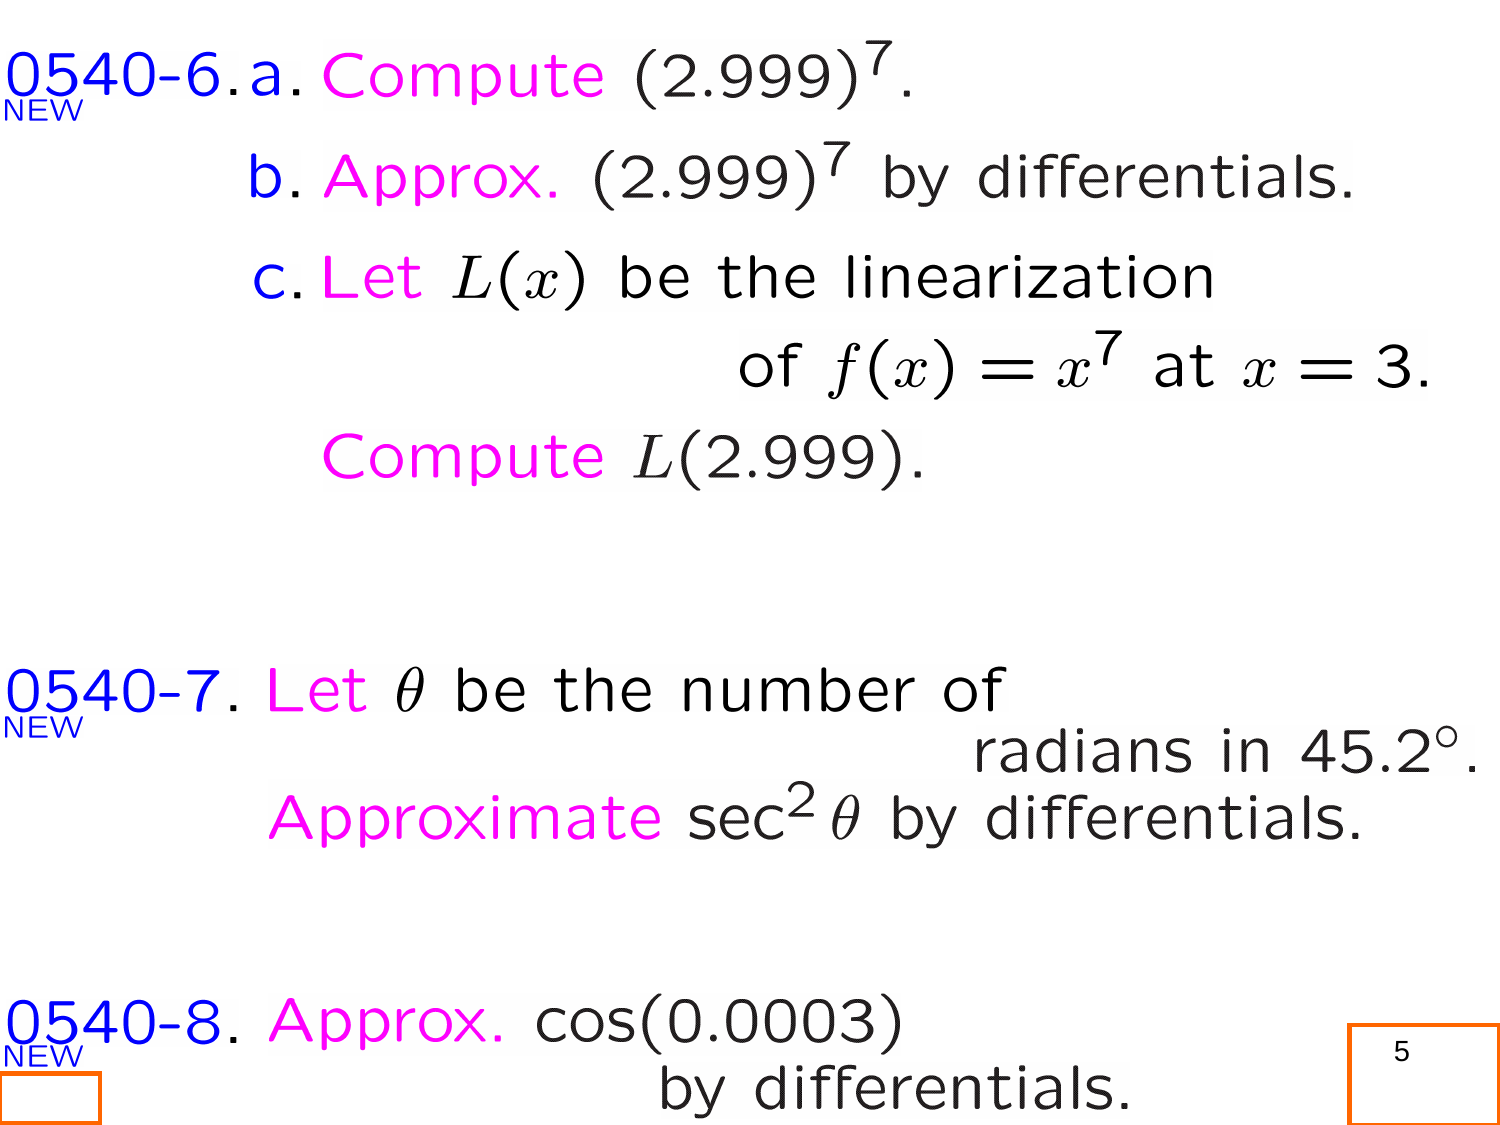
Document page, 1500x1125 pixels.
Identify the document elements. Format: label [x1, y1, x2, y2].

picture [267, 664, 1010, 712]
picture [250, 61, 301, 96]
picture [3, 999, 240, 1067]
picture [323, 249, 1214, 313]
picture [975, 725, 1475, 776]
picture [739, 329, 1428, 402]
picture [323, 139, 1353, 212]
picture [253, 264, 301, 299]
picture [660, 1062, 1130, 1119]
picture [3, 668, 240, 738]
text_box [1349, 1025, 1500, 1125]
picture [250, 150, 301, 198]
picture [3, 51, 240, 122]
picture [267, 779, 1360, 849]
text_box [0, 1073, 100, 1124]
picture [323, 429, 923, 492]
picture [267, 993, 901, 1056]
picture [323, 39, 910, 111]
